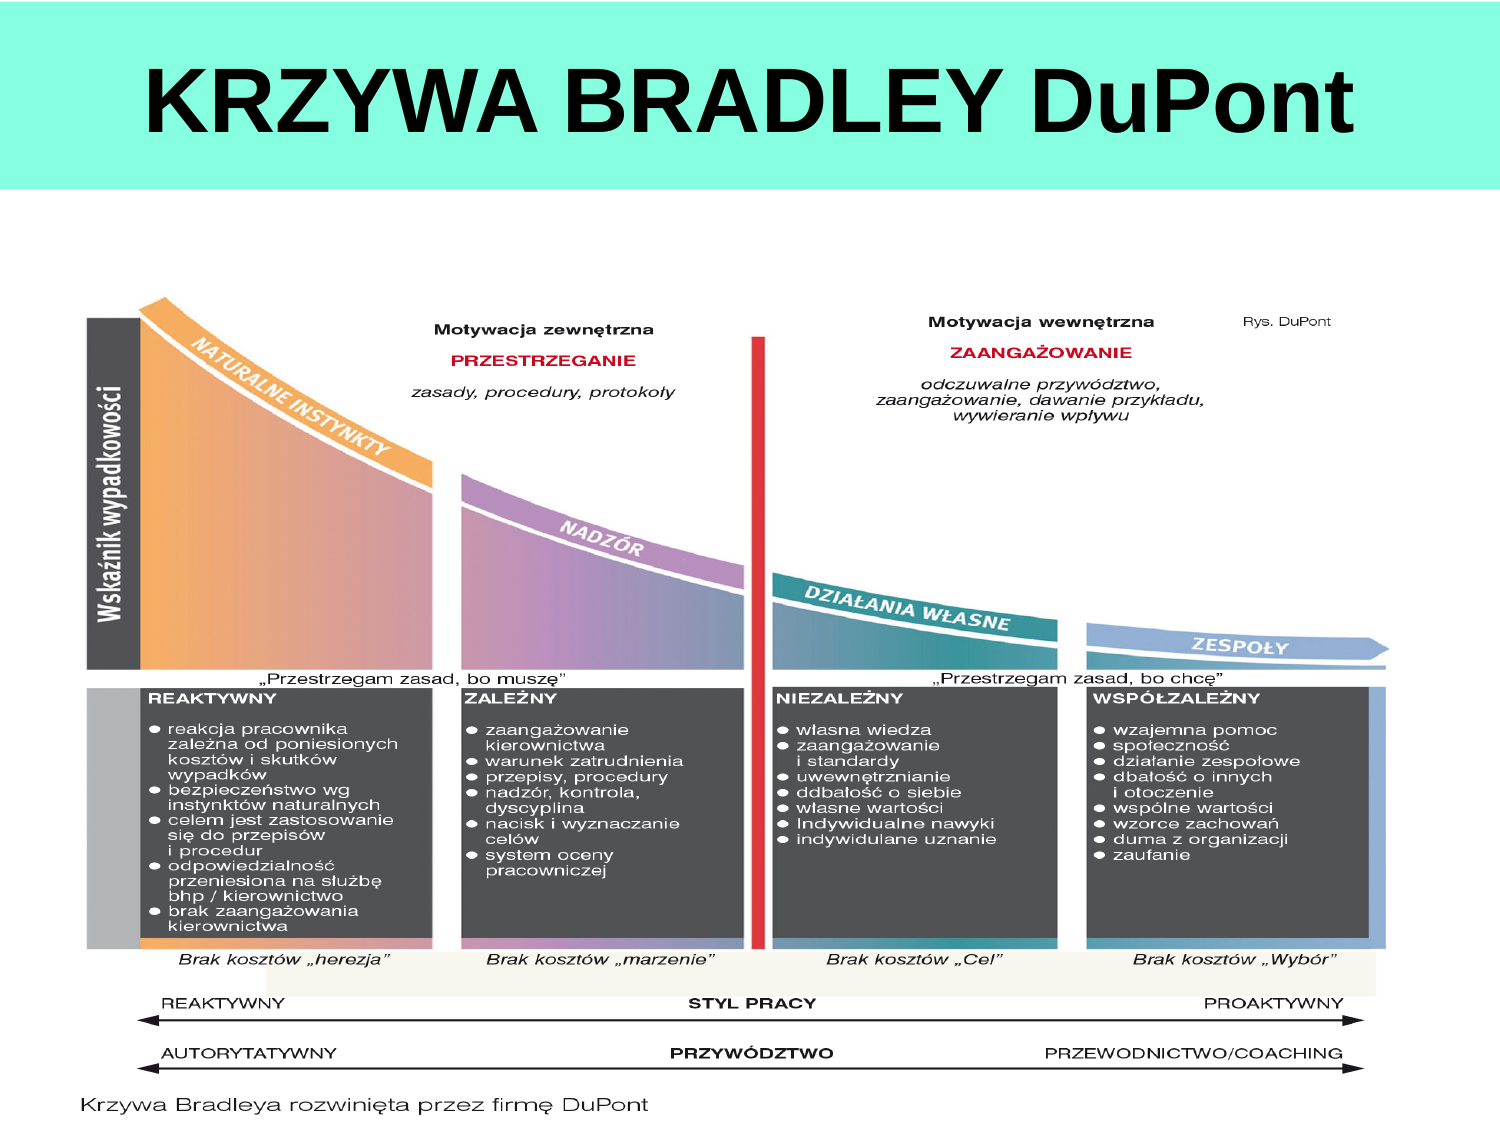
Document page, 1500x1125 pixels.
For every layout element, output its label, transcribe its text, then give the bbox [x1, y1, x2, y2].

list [41, 287, 1426, 1125]
title KRZYWA BRADLEY DuPont [0, 1, 1500, 190]
